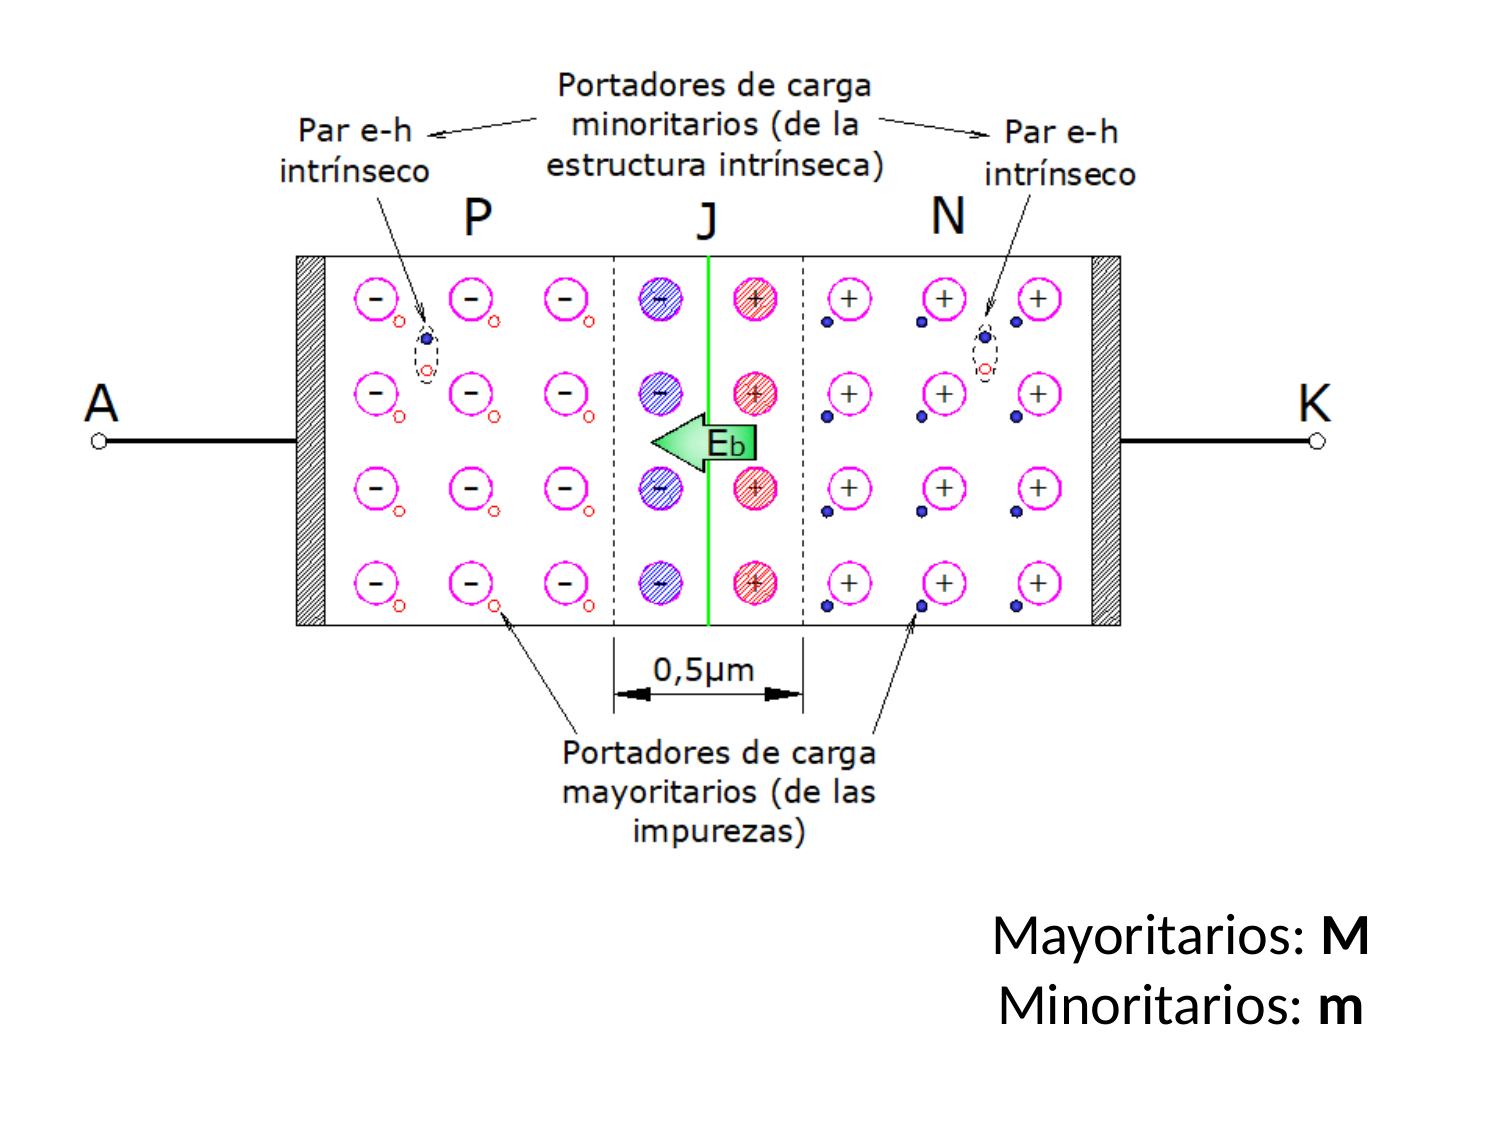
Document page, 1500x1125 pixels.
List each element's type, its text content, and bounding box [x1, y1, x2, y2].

title Mayoritarios: M Minoritarios: m [903, 869, 1459, 1064]
picture [76, 54, 1341, 858]
